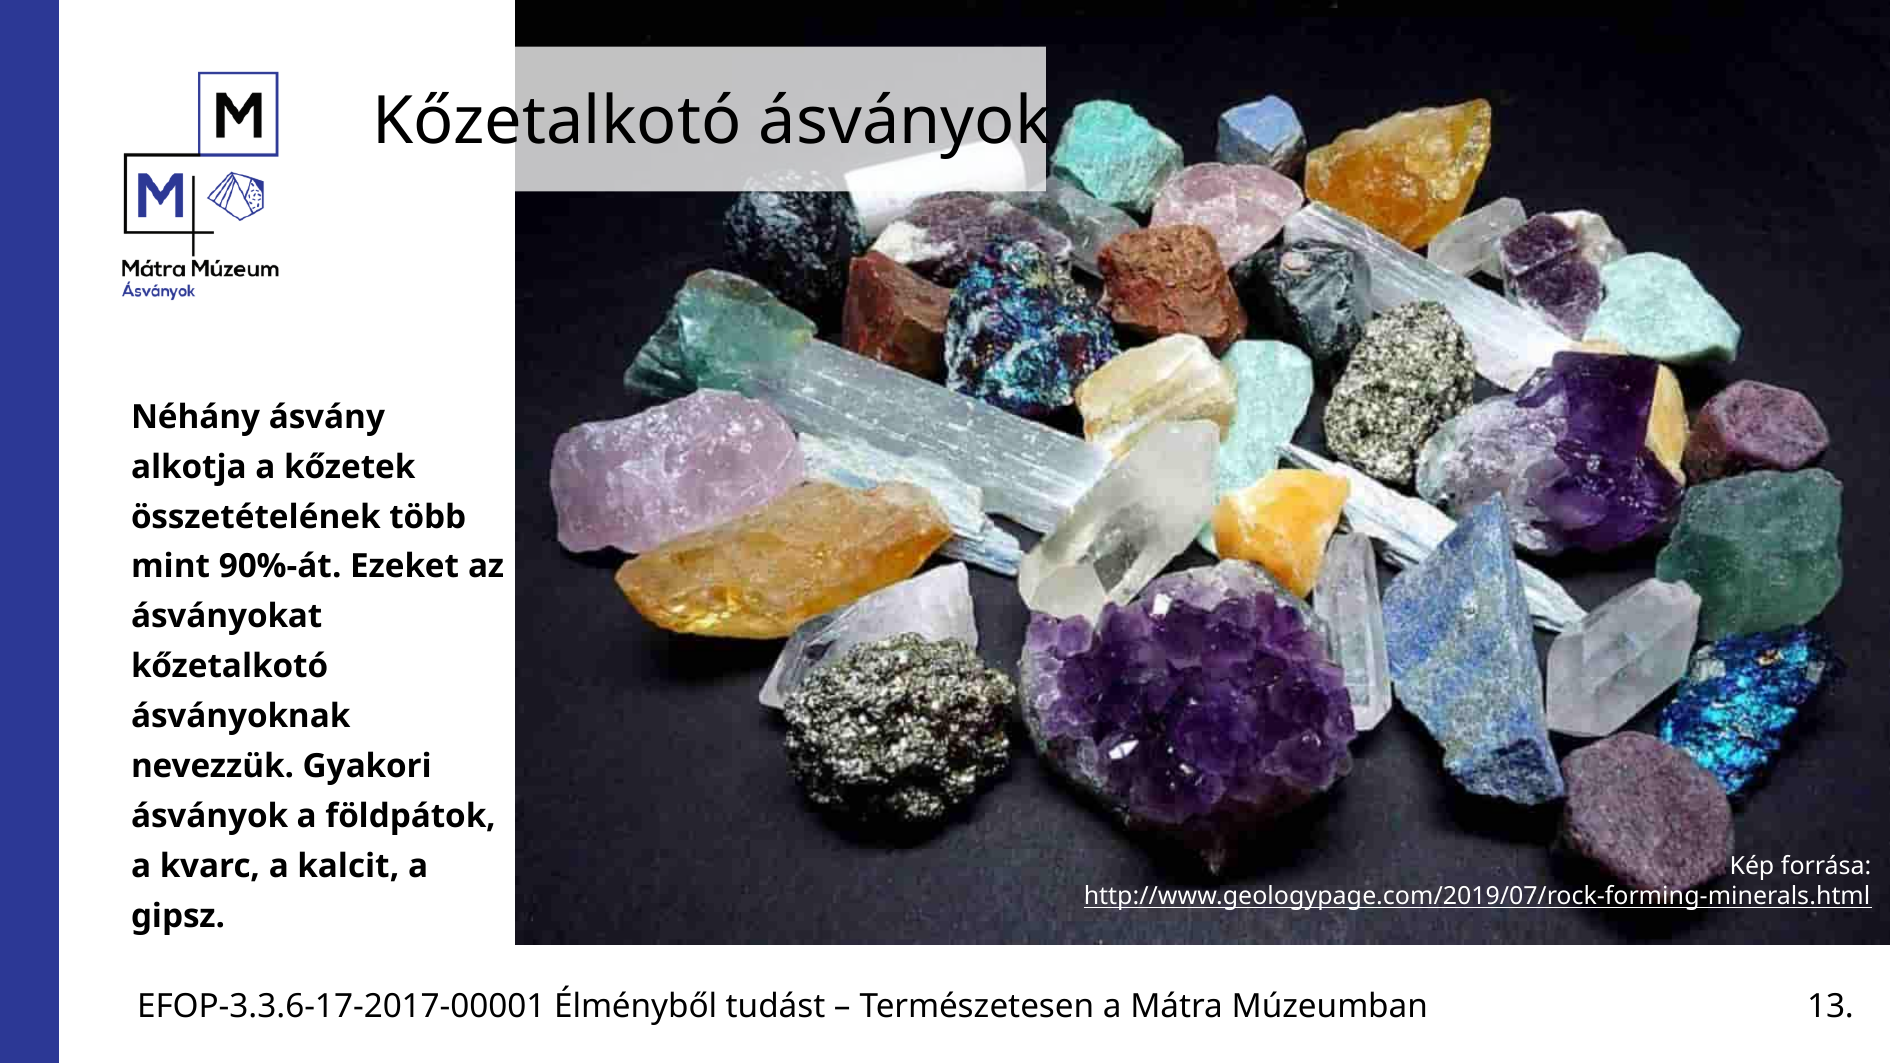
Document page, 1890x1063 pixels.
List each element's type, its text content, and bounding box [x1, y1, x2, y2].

text_box [0, 0, 59, 1063]
picture [515, 0, 1890, 946]
picture [117, 64, 284, 301]
text_box 13. [1771, 951, 1890, 1063]
text_box Néhány ásvány alkotja a kőzetek összetételének több mint 90%-át. Ezeket az ásványokat kőzetalkotó ásványoknak nevezzük. Gyakori ásványok a földpátok, a kvarc, a kalcit, a gipsz. [116, 369, 509, 876]
text_box Kőzetalkotó ásványok [354, 58, 509, 178]
text_box [317, 46, 509, 192]
text_box EFOP-3.3.6-17-2017-00001 Élményből tudást – Természetesen a Mátra Múzeumban [118, 944, 1467, 1063]
